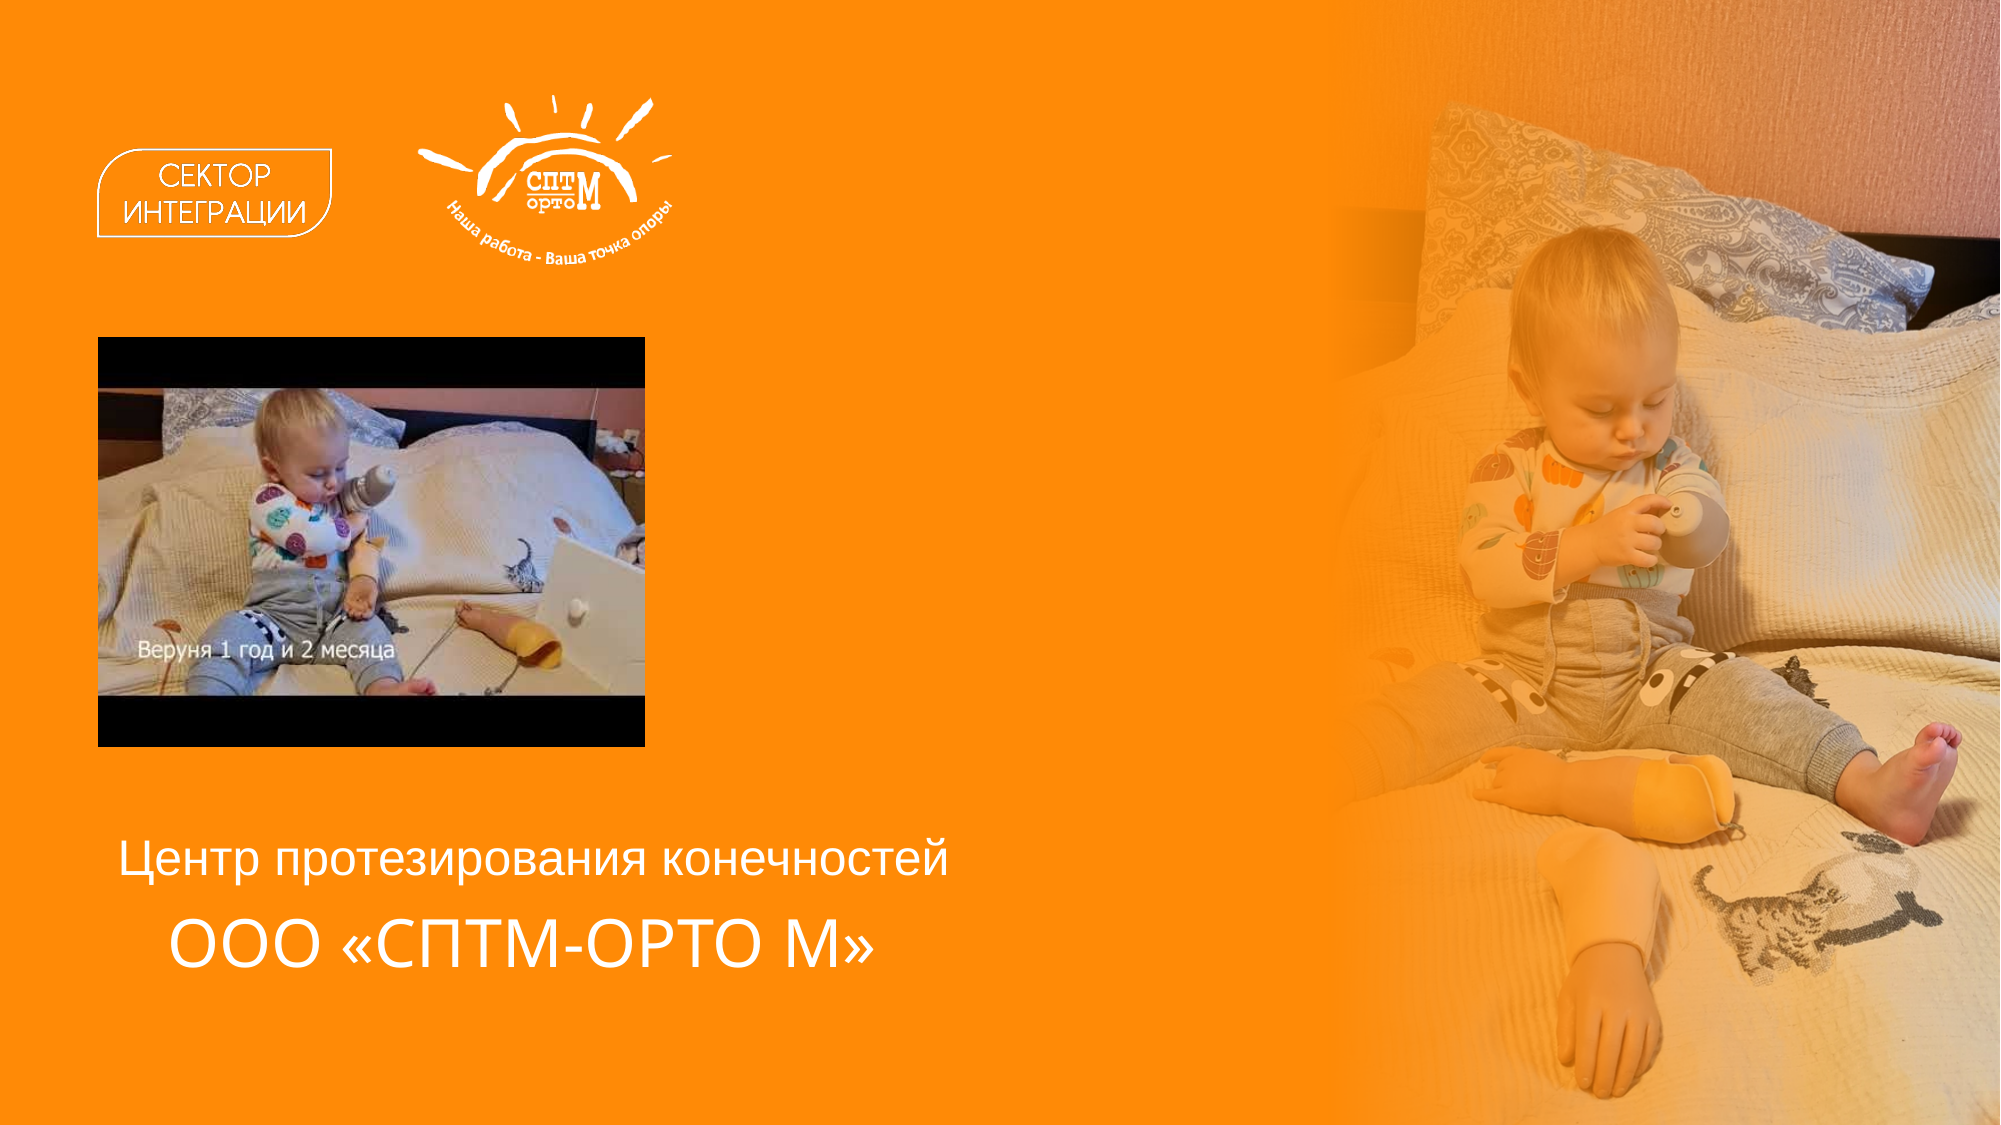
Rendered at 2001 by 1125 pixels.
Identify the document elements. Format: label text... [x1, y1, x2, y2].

text_box Центр протезирования конечностей [102, 817, 965, 893]
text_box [97, 336, 645, 748]
text_box ООО «СПТМ-ОРТО М» [152, 893, 893, 988]
picture [387, 95, 696, 281]
picture [1179, 0, 2000, 1125]
picture [97, 146, 332, 248]
